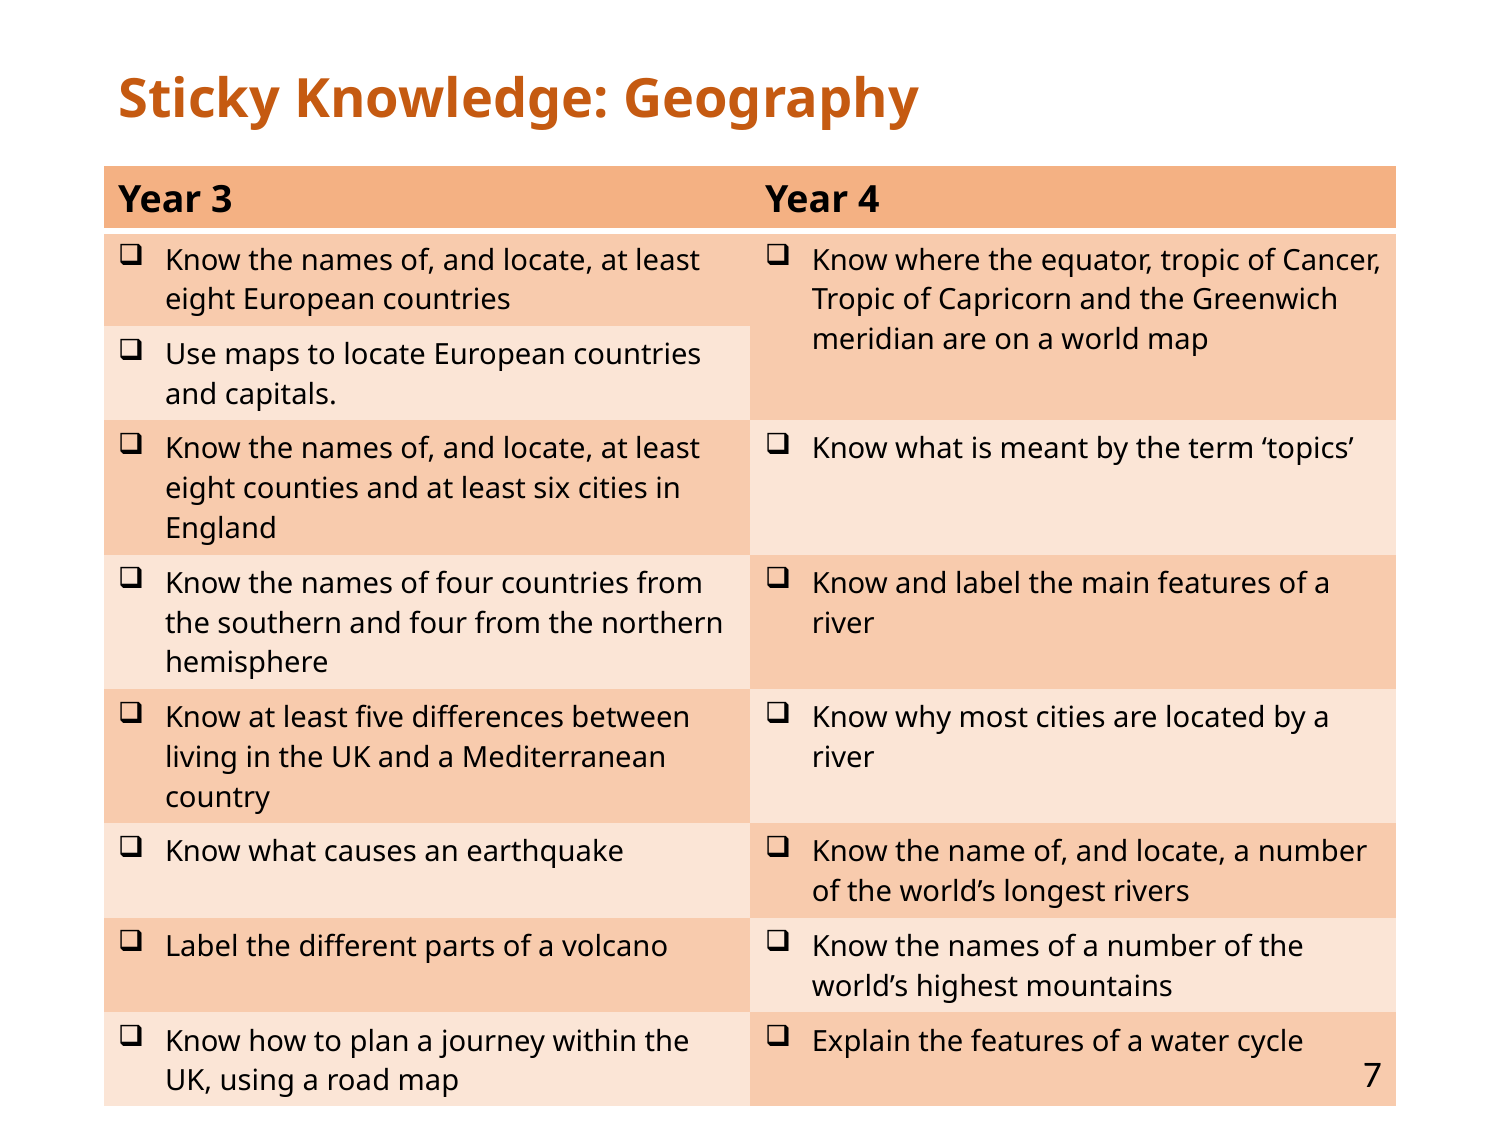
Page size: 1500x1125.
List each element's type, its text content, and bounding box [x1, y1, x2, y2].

table_cell Know at least five differences between living in the UK and a Mediterranean country [104, 689, 750, 823]
table_cell Know the names of, and locate, at least eight European countries [104, 234, 750, 326]
table_header Year 3 [104, 166, 750, 228]
table_header Year 4 [750, 166, 1396, 228]
table_cell Label the different parts of a volcano [104, 918, 750, 1012]
table_cell Know why most cities are located by a river [750, 689, 1396, 823]
table_cell Know the names of, and locate, at least eight counties and at least six cities in England [104, 420, 750, 555]
table_cell Know what is meant by the term ‘topics’ [750, 420, 1396, 555]
table_cell Know the names of four countries from the southern and four from the northern hemisphere [104, 555, 750, 689]
table_cell Know what causes an earthquake [104, 823, 750, 918]
text_box 7 [1059, 1042, 1397, 1103]
table_cell Know how to plan a journey within the UK, using a road map [104, 1012, 750, 1106]
table_cell Know the name of, and locate, a number of the world’s longest rivers [750, 823, 1396, 918]
table_cell Know and label the main features of a river [750, 555, 1396, 689]
table_cell Use maps to locate European countries and capitals. [104, 326, 750, 420]
table_cell Know the names of a number of the world’s highest mountains [750, 918, 1396, 1012]
table_cell Know where the equator, tropic of Cancer, Tropic of Capricorn and the Greenwich meridian are on a world map [750, 234, 1396, 420]
table_cell Explain the features of a water cycle [750, 1012, 1396, 1106]
title Sticky Knowledge: Geography [103, 59, 1397, 140]
